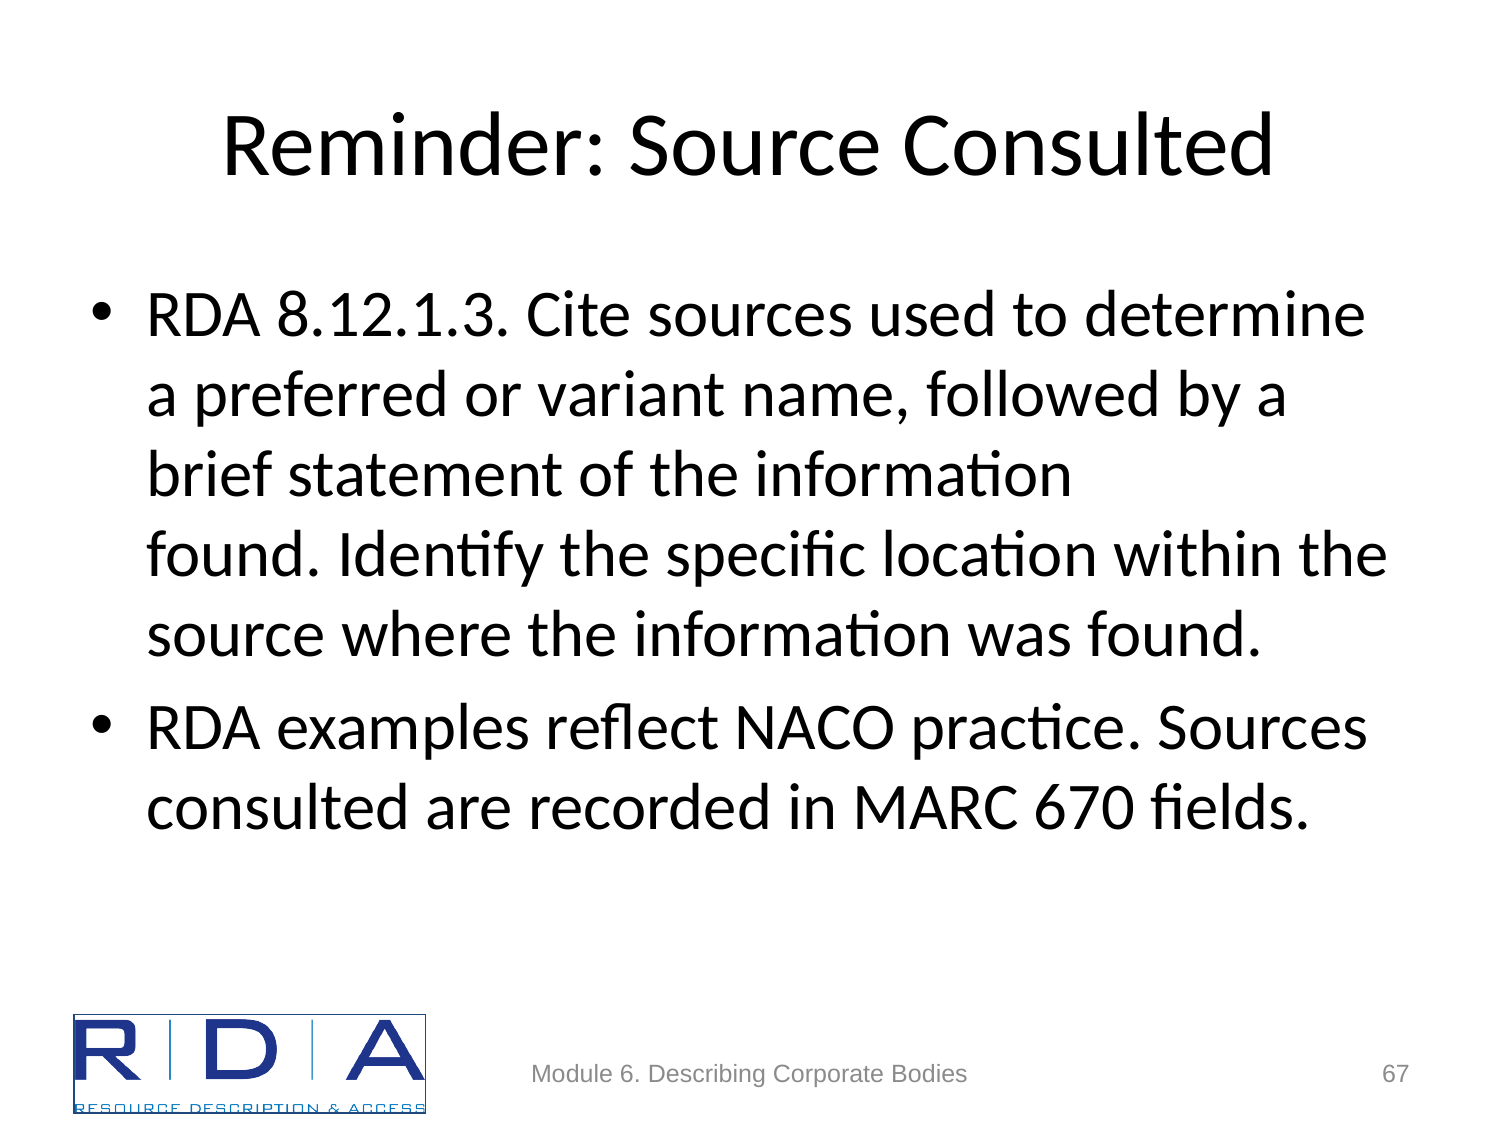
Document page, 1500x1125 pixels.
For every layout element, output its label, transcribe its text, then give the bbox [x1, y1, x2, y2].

list RDA 8.12.1.3. Cite sources used to determine a preferred or variant name, followed by a brief statement of the information found. Identify the specific location within the source where the information was found. RDA examples reflect NACO practice. Sources consulted are recorded in MARC 670 fields. [75, 262, 1425, 1005]
title Reminder: Source Consulted [75, 45, 1425, 233]
picture [75, 1015, 425, 1112]
slide_number 67 [1074, 1042, 1425, 1103]
footer Module 6. Describing Corporate Bodies [512, 1042, 988, 1103]
